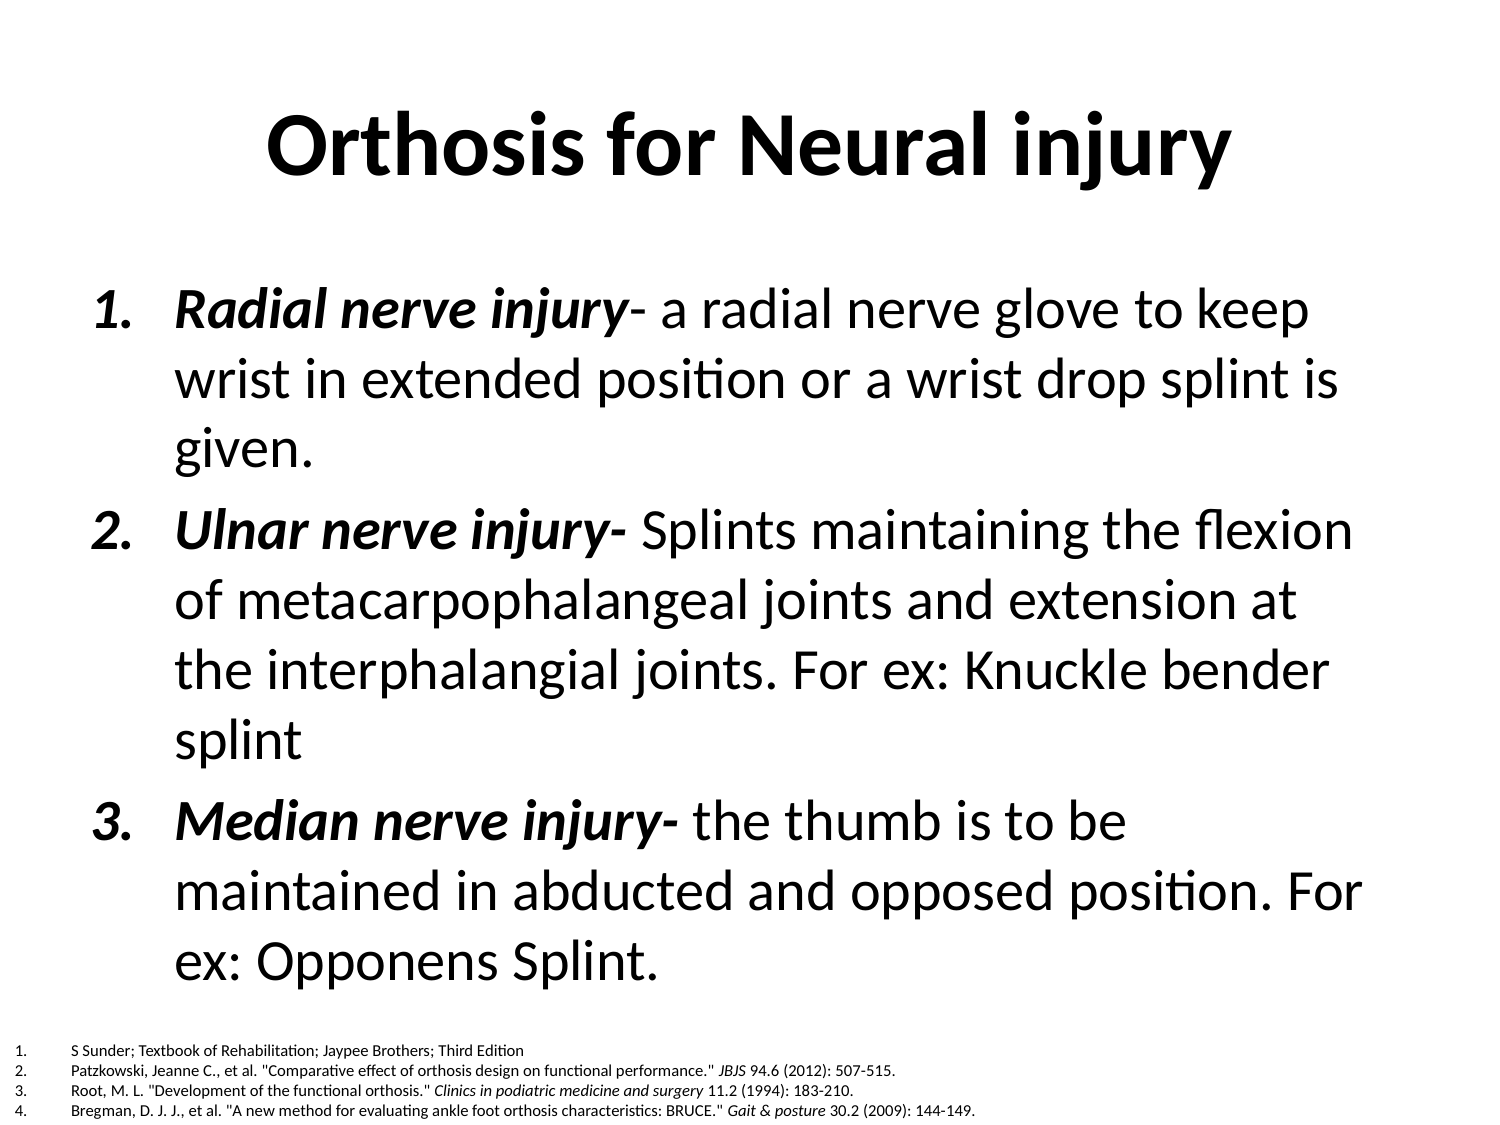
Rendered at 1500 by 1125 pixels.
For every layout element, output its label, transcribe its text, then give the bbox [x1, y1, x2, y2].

title Orthosis for Neural injury [75, 45, 1425, 233]
list Radial nerve injury- a radial nerve glove to keep wrist in extended position or a wrist drop splint is given. Ulnar nerve injury- Splints maintaining the flexion of metacarpophalangeal joints and extension at the interphalangial joints. For ex: Knuckle bender splint Median nerve injury- the thumb is to be maintained in abducted and opposed position. For ex: Opponens Splint. [75, 262, 1400, 1005]
text_box S Sunder; Textbook of Rehabilitation; Jaypee Brothers; Third Edition Patzkowski, Jeanne C., et al. "Comparative effect of orthosis design on functional performance." JBJS 94.6 (2012): 507-515. Root, M. L. "Development of the functional orthosis." Clinics in podiatric medicine and surgery 11.2 (1994): 183-210. Bregman, D. J. J., et al. "A new method for evaluating ankle foot orthosis characteristics: BRUCE." Gait & posture 30.2 (2009): 144-149. [0, 1032, 1500, 1125]
